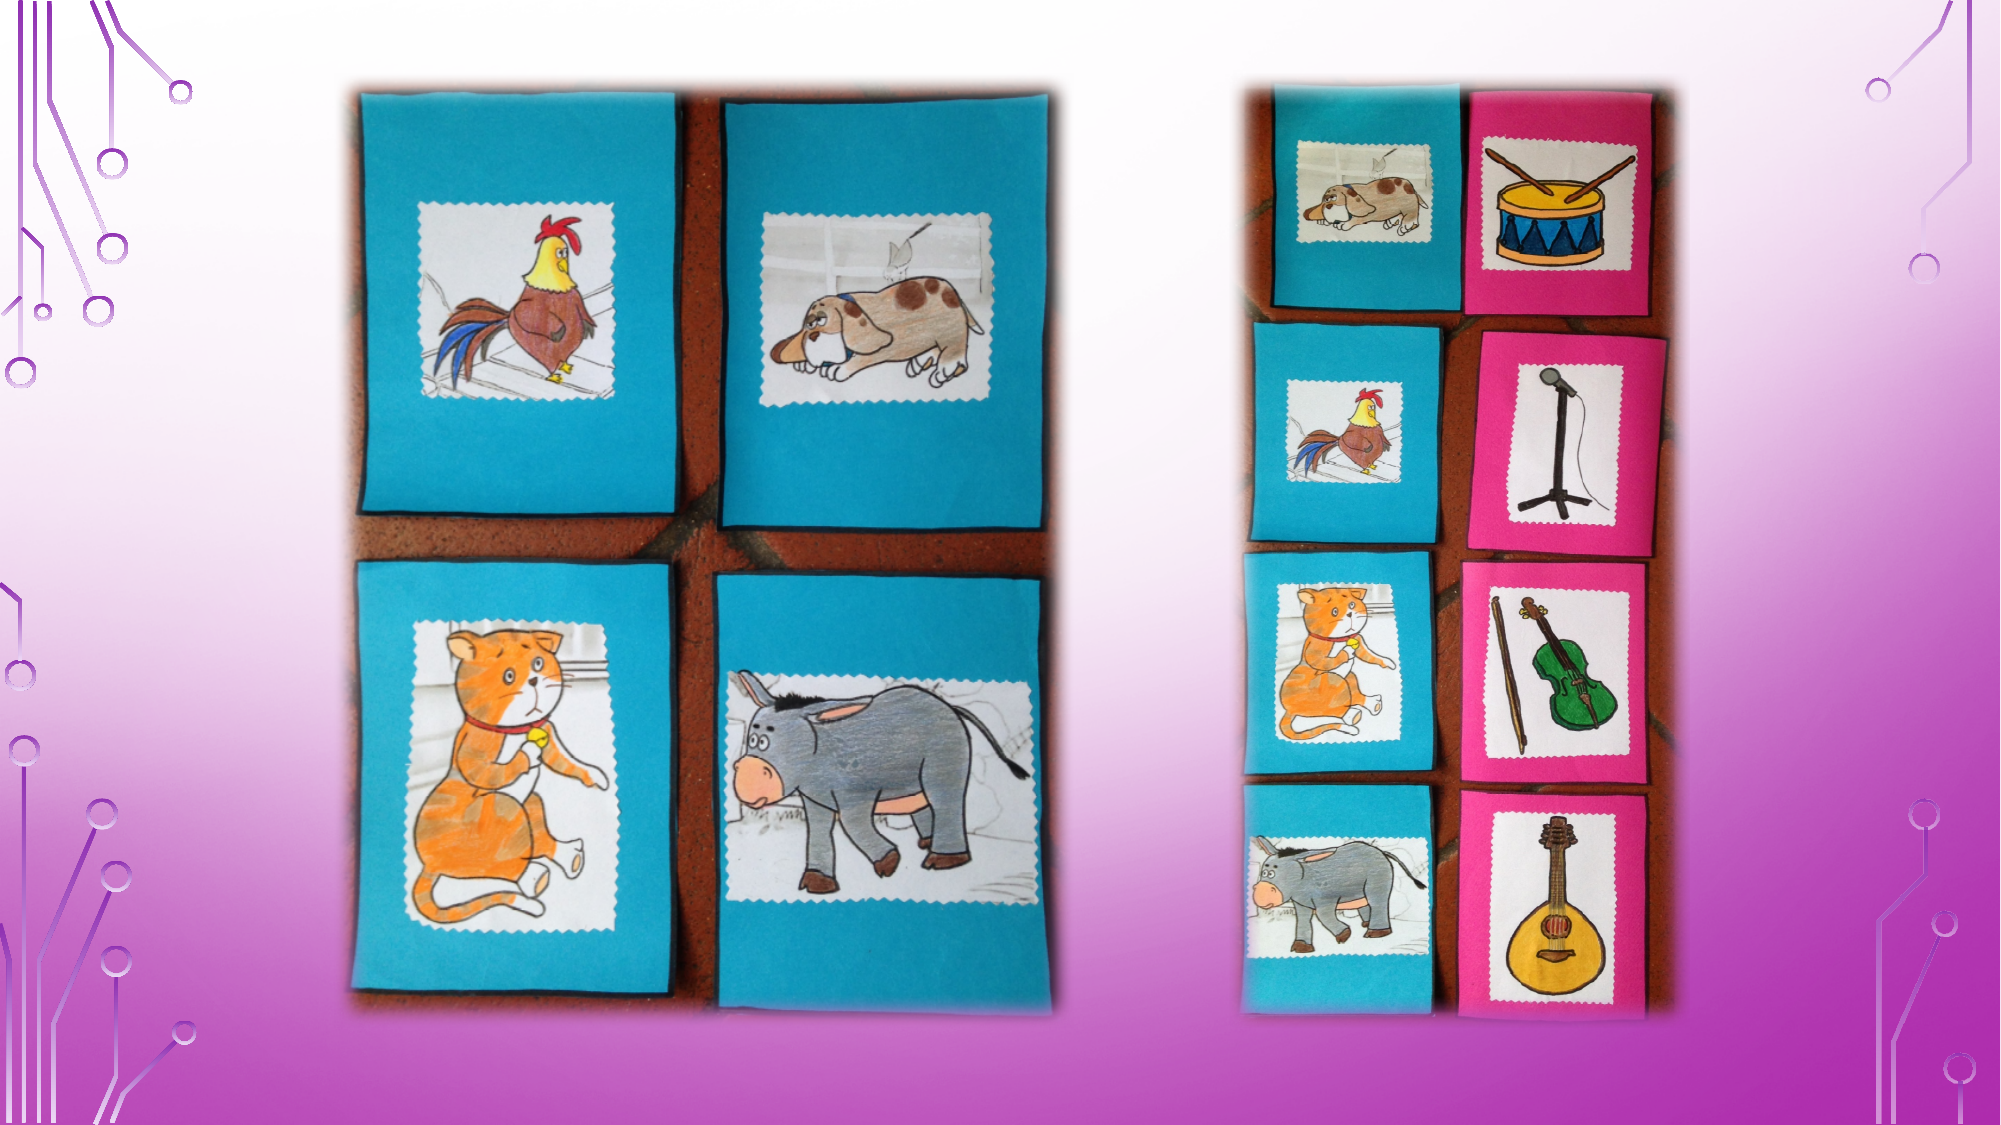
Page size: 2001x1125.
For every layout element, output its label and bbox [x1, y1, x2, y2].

picture [333, 73, 1074, 1029]
picture [1228, 73, 1690, 1029]
